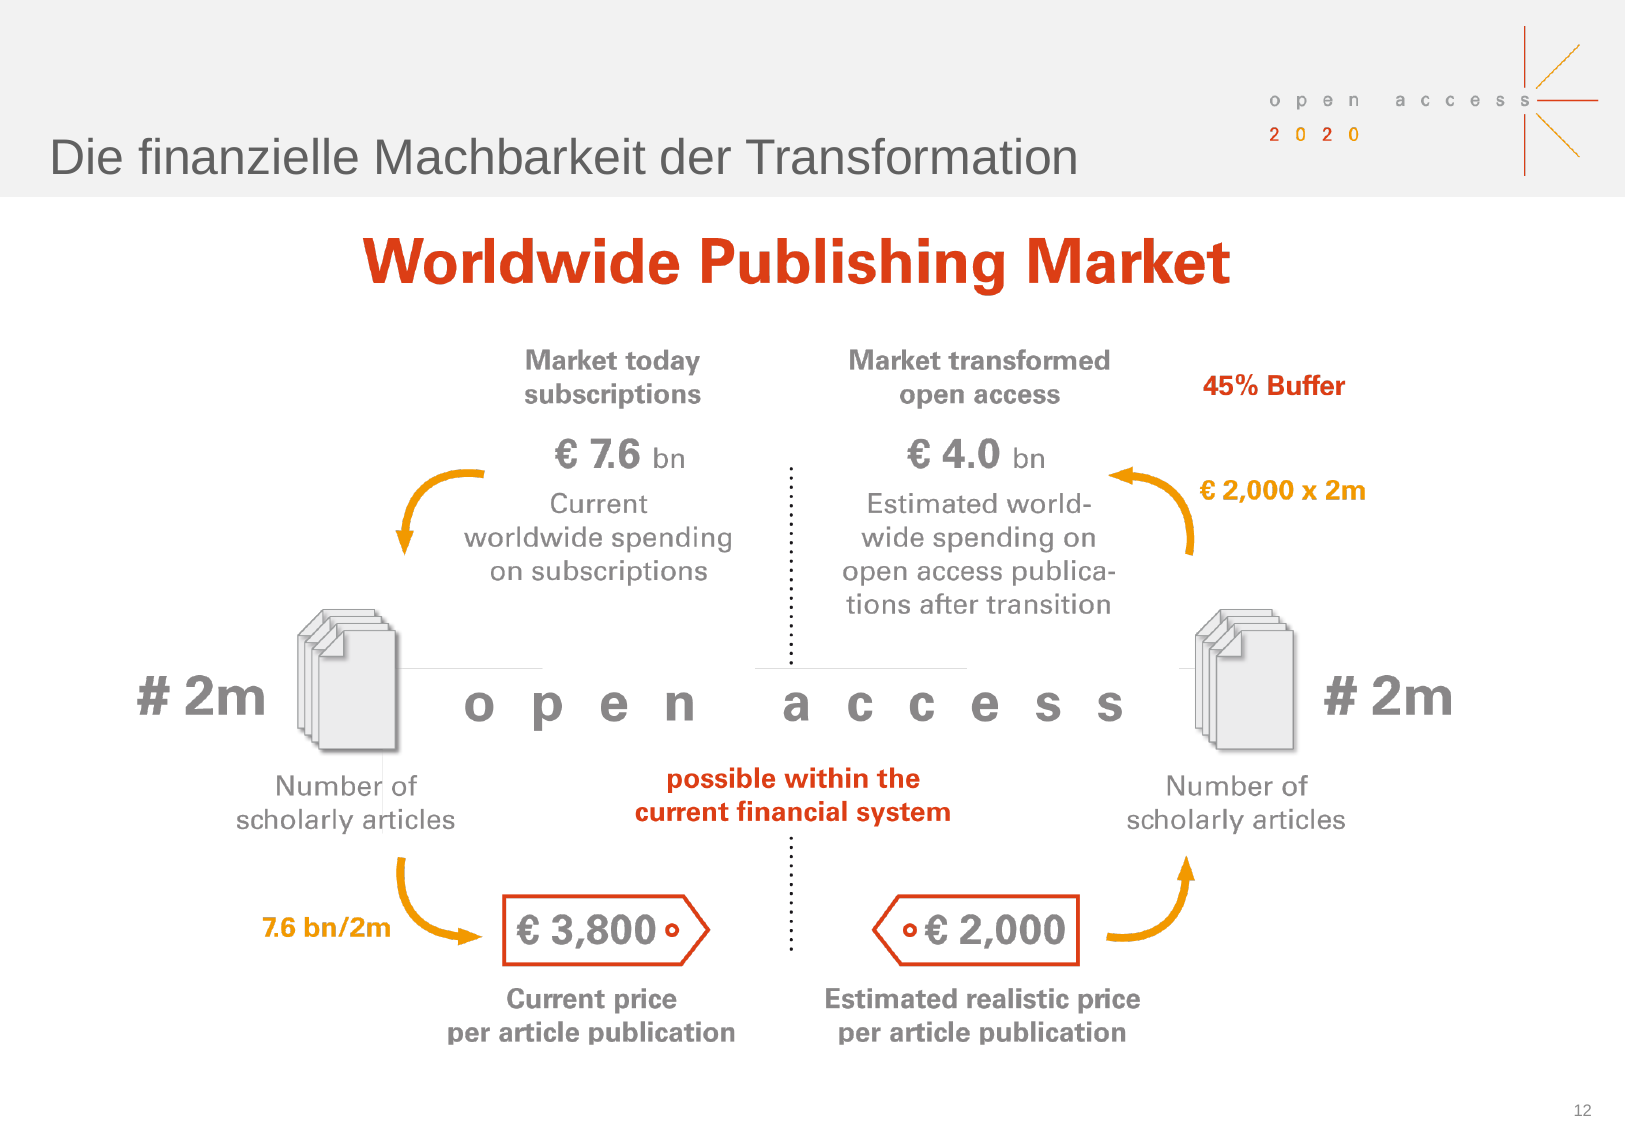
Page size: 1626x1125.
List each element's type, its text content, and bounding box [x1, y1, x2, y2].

picture [1268, 24, 1602, 177]
slide_number 11 [1465, 1092, 1593, 1120]
list Die finanzielle Machbarkeit der Transformation [49, 69, 1227, 185]
picture [118, 226, 1481, 1060]
